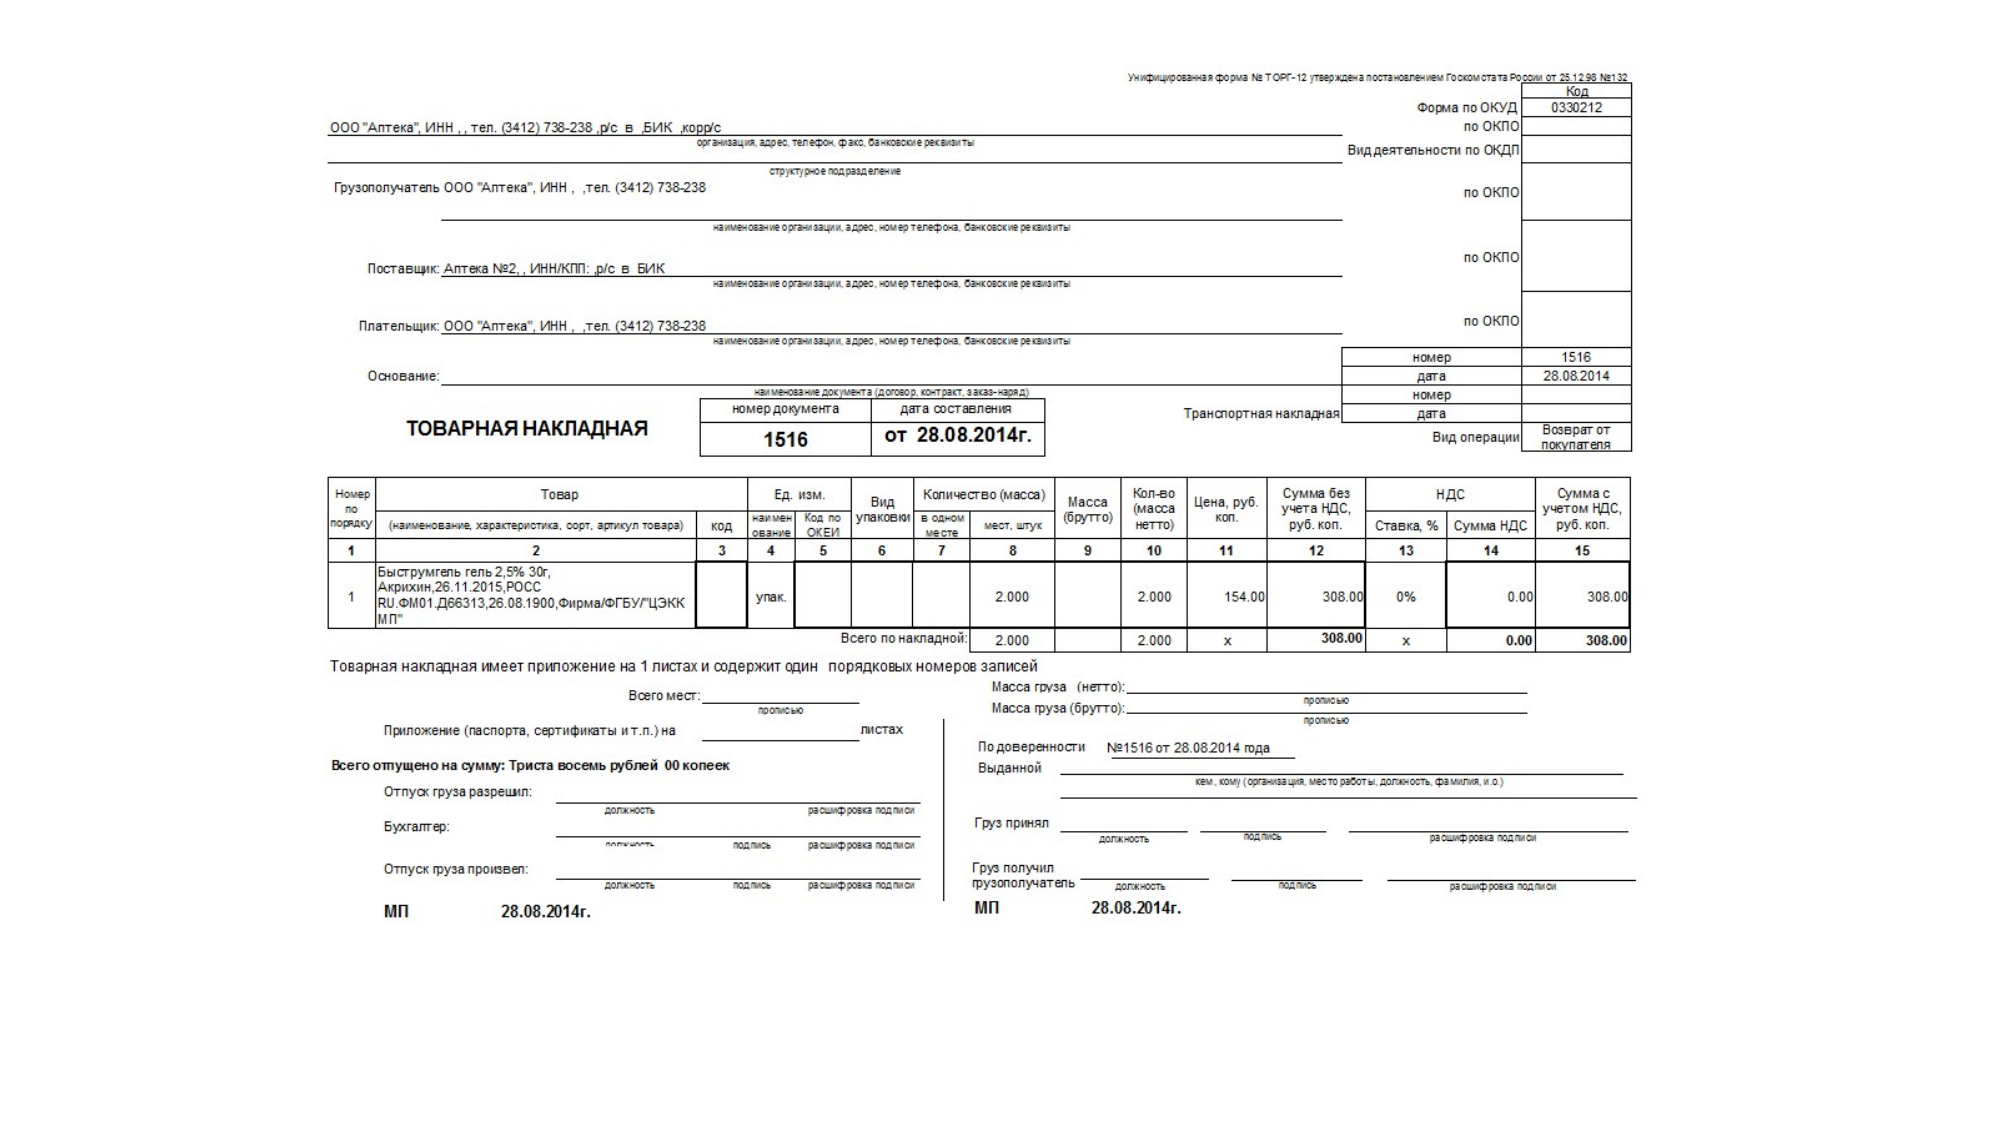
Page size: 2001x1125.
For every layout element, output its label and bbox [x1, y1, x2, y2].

list [304, 45, 1706, 1036]
